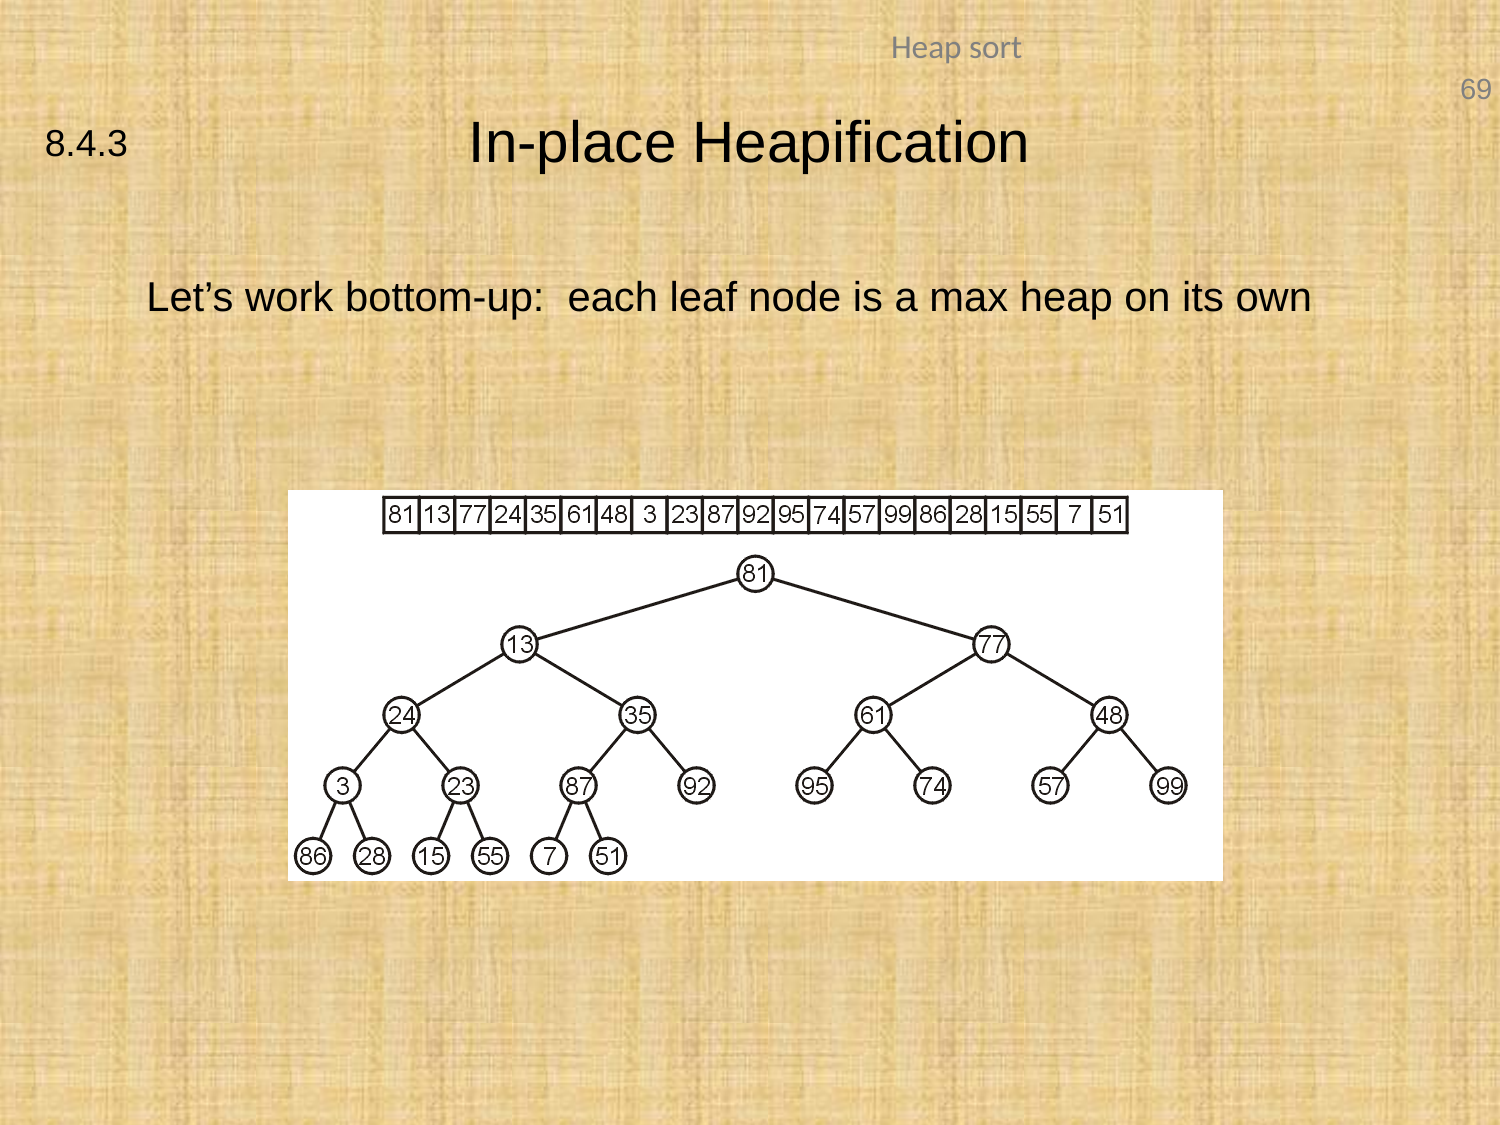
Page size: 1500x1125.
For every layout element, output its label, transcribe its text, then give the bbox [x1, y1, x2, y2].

text_box 8.4.3 [30, 111, 143, 172]
title In-place Heapification [74, 44, 1426, 233]
picture [0, 0, 1500, 1125]
list Let’s work bottom-up: each leaf node is a max heap on its own [74, 262, 1426, 1006]
